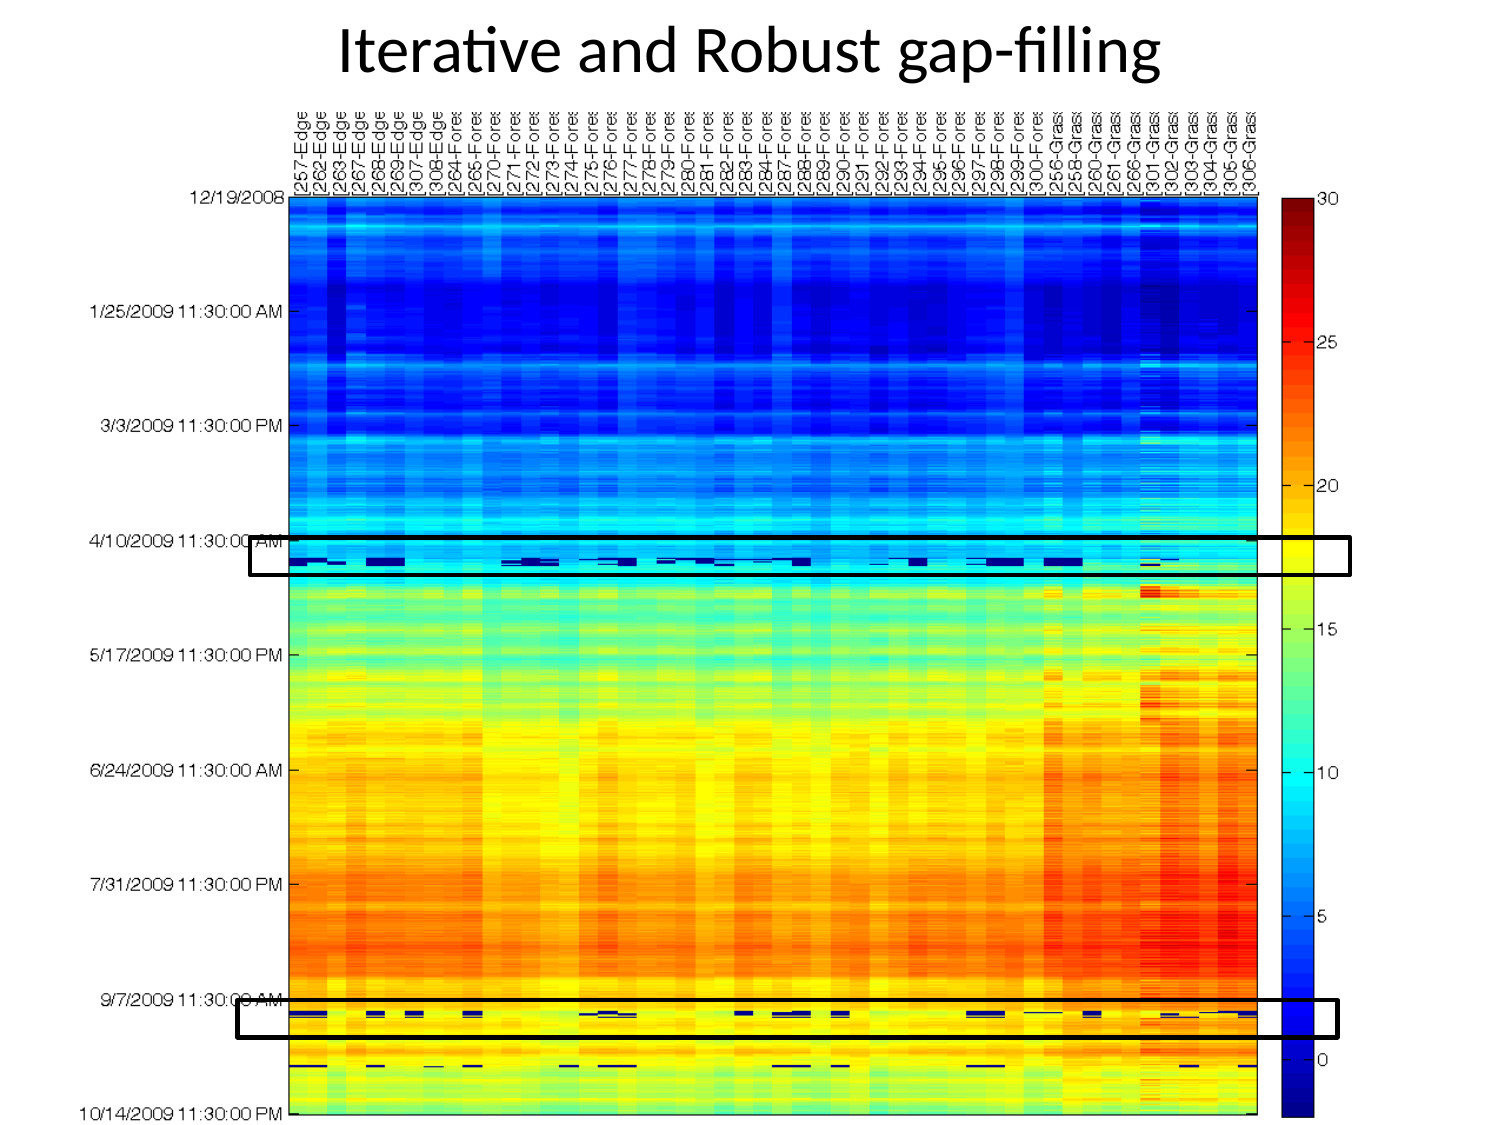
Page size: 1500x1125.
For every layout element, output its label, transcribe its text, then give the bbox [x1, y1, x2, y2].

picture [74, 112, 1351, 1125]
title Iterative and Robust gap-filling [75, 0, 1425, 93]
